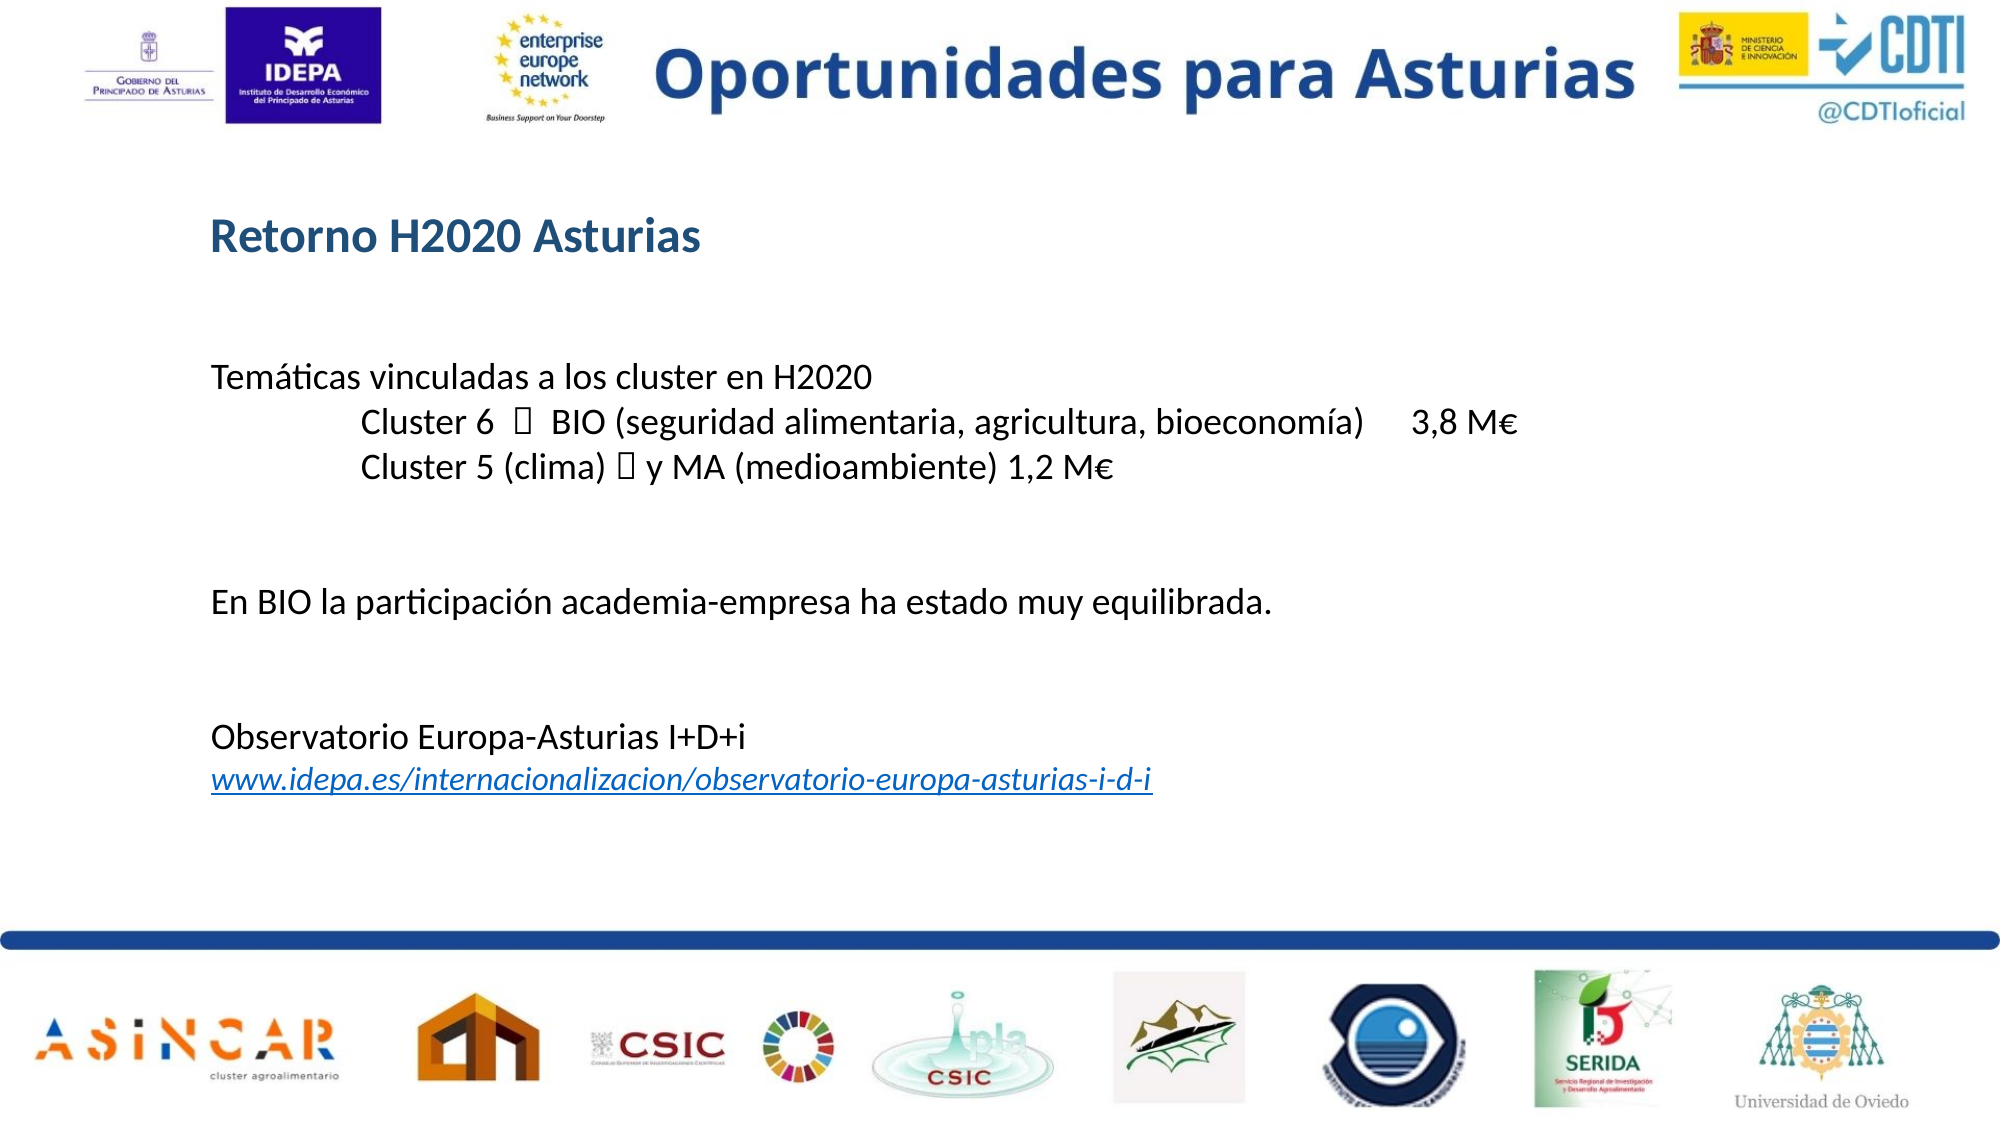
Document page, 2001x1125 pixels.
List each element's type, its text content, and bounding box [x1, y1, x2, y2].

text_box Retorno H2020 Asturias Temáticas vinculadas a los cluster en H2020 Cluster 6  BIO (seguridad alimentaria, agricultura, bioeconomía) 3,8 M€ Cluster 5 (clima)  y MA (medioambiente) 1,2 M€ En BIO la participación academia-empresa ha estado muy equilibrada. Observatorio Europa-Asturias I+D+i www.idepa.es/internacionalizacion/observatorio-europa-asturias-i-d-i [196, 194, 1724, 850]
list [0, 0, 2000, 132]
picture [0, 920, 2000, 1125]
